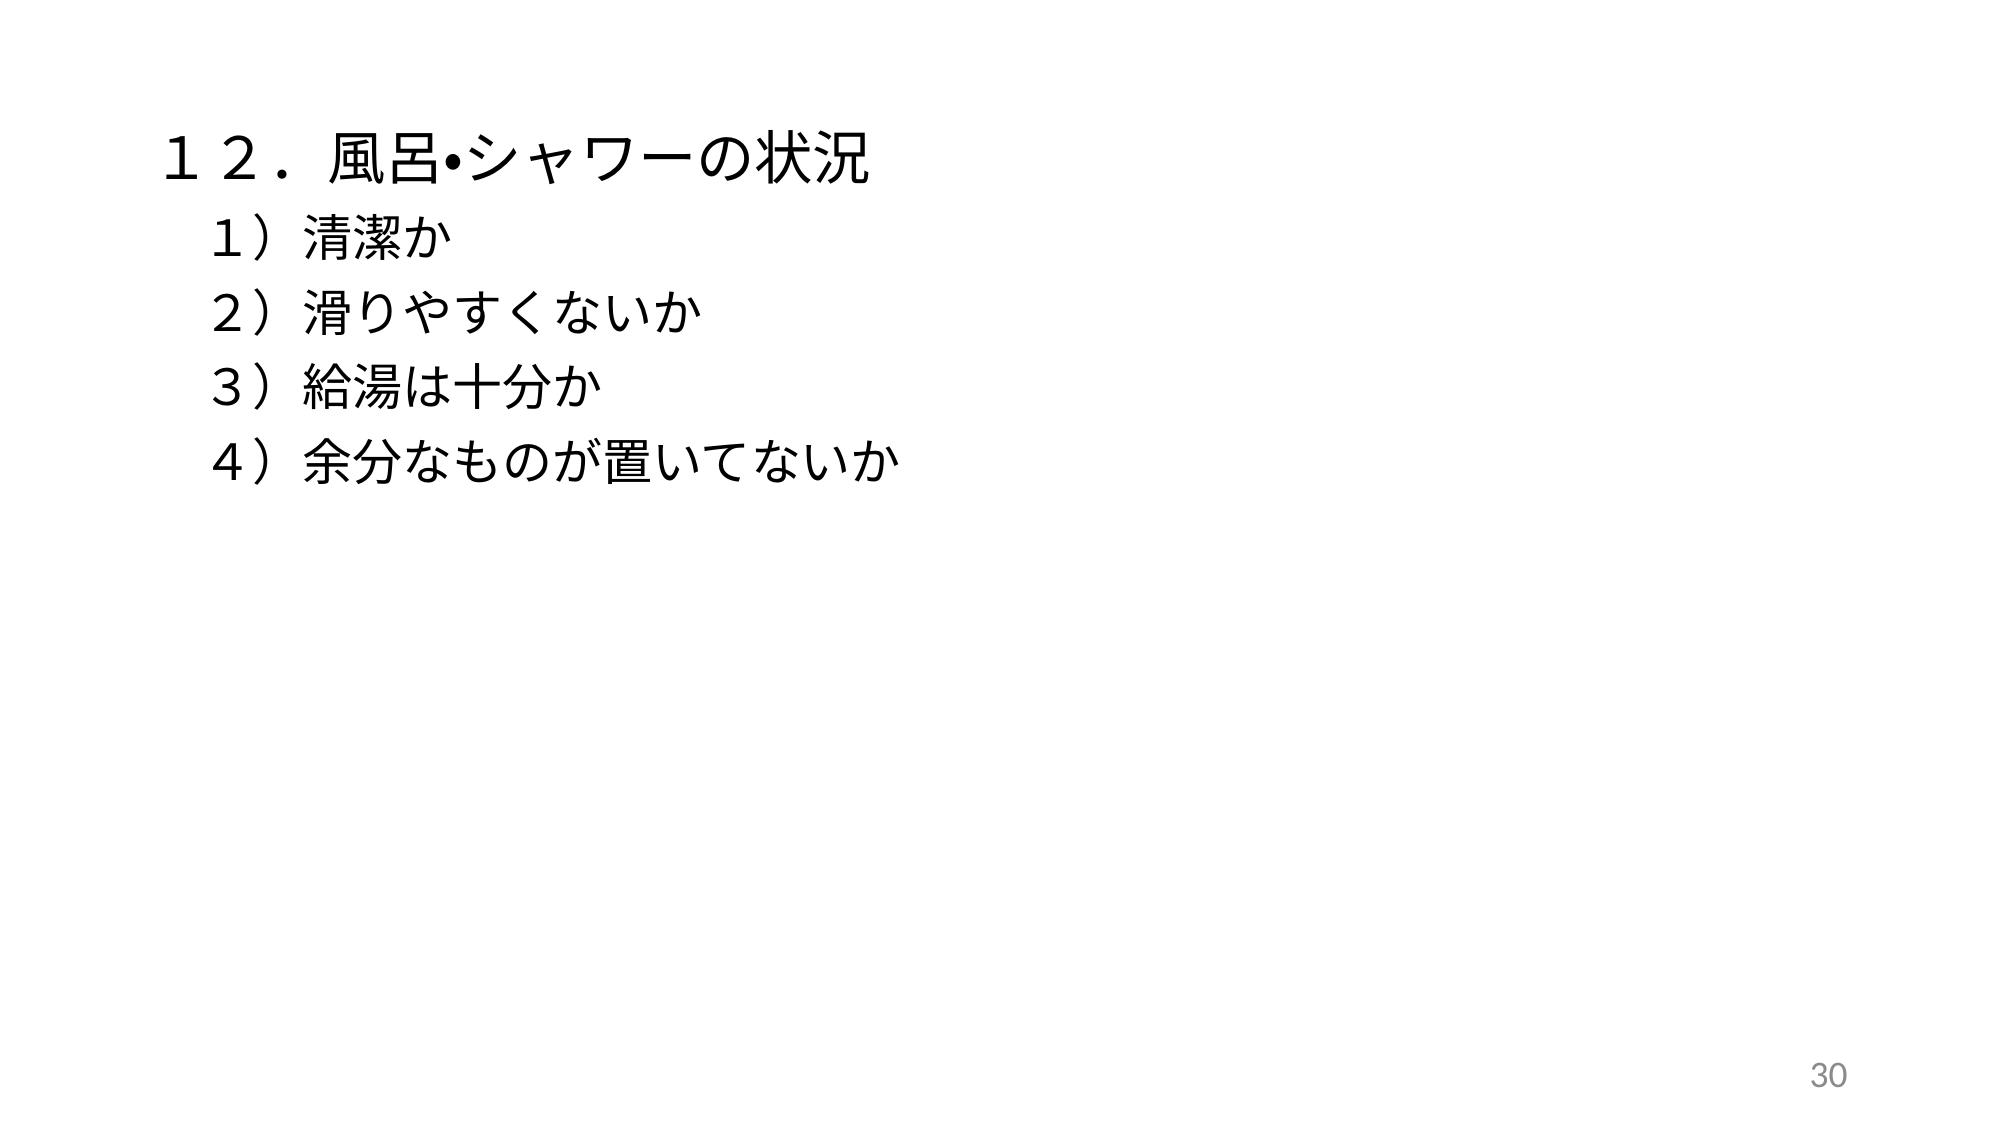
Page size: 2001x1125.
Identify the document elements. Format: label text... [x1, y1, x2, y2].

list １２．風呂・シャワーの状況 １）清潔か ２）滑りやすくないか ３）給湯は十分か ４）余分なものが置いてないか [137, 121, 1863, 1014]
slide_number 30 [1412, 1042, 1863, 1103]
